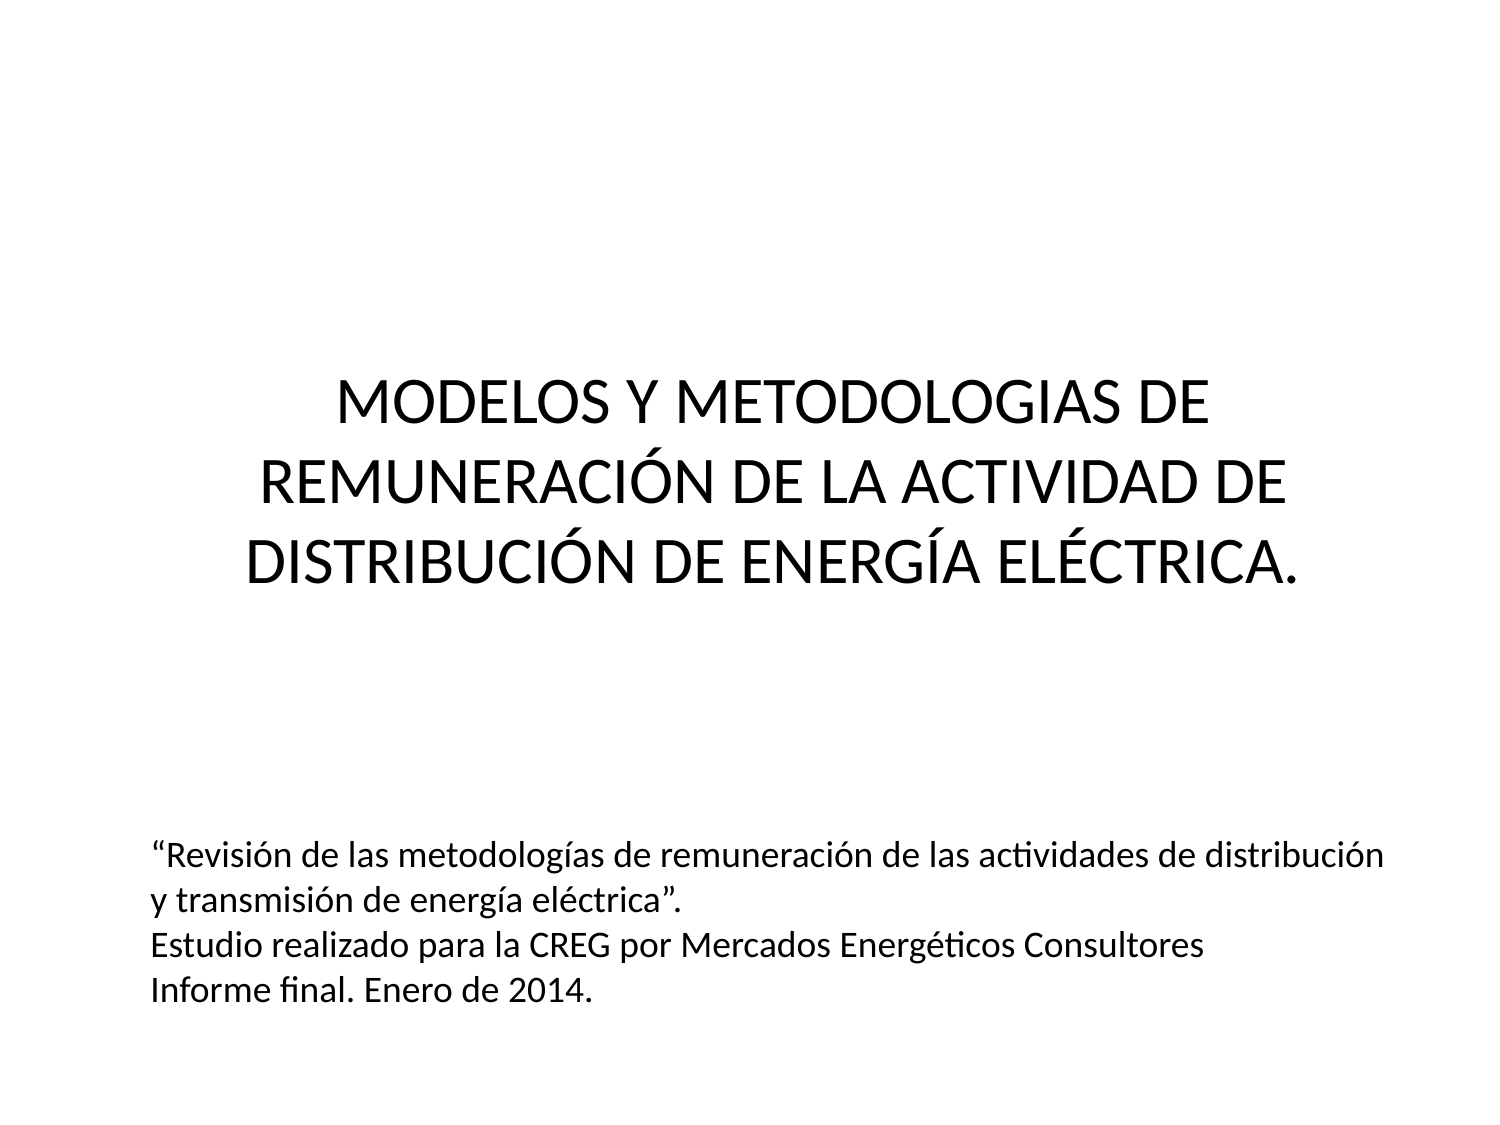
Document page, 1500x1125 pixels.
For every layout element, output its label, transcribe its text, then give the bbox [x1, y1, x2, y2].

text_box MODELOS Y METODOLOGIAS DE REMUNERACIÓN DE LA ACTIVIDAD DE DISTRIBUCIÓN DE ENERGÍA ELÉCTRICA. [135, 349, 1412, 605]
text_box “Revisión de las metodologías de remuneración de las actividades de distribución y transmisión de energía eléctrica”. Estudio realizado para la CREG por Mercados Energéticos Consultores Informe final. Enero de 2014. [135, 822, 1412, 1017]
